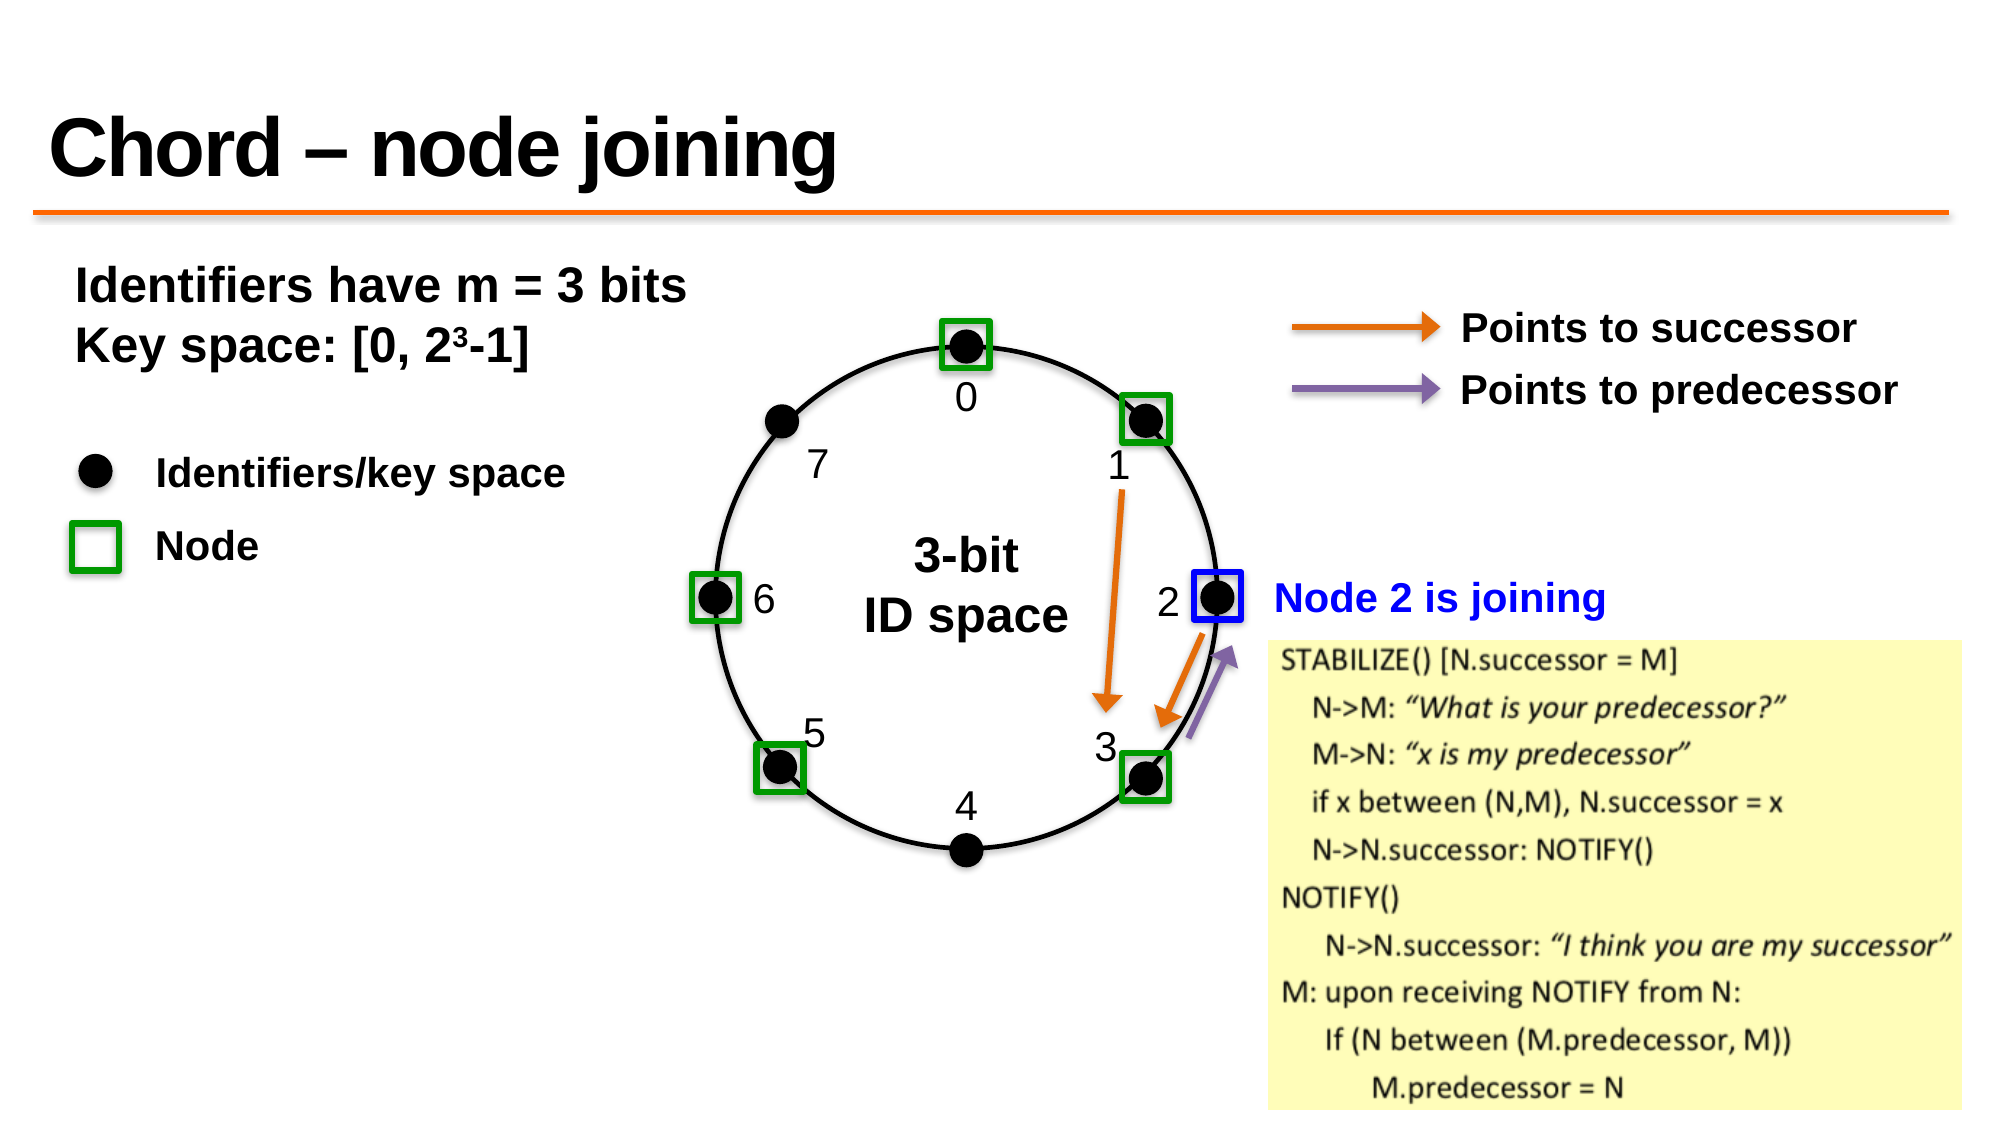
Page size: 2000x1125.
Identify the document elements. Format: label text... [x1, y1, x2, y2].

text_box [1193, 571, 1242, 620]
text_box 3-bit ID space [848, 514, 1085, 650]
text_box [1105, 489, 1123, 714]
picture [1268, 640, 1962, 1111]
text_box Points to predecessor [1445, 355, 1914, 421]
text_box 3 [1079, 712, 1133, 778]
text_box [756, 744, 804, 792]
text_box Points to successor [1445, 293, 1873, 355]
text_box Identifiers have m = 3 bits Key space: [0, 23-1] [59, 245, 704, 380]
text_box [1127, 450, 1217, 751]
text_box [1160, 633, 1203, 728]
text_box 4 [940, 771, 994, 837]
text_box Node [139, 511, 275, 577]
text_box Node 2 is joining [1258, 563, 1623, 628]
text_box 1 [1092, 430, 1146, 496]
text_box 5 [788, 698, 842, 763]
text_box 2 [1141, 567, 1195, 633]
text_box [950, 837, 982, 866]
text_box [691, 573, 740, 622]
text_box 7 [791, 429, 845, 495]
text_box [71, 523, 120, 571]
text_box 0 [939, 371, 993, 428]
text_box Identifiers/key space [140, 438, 582, 503]
text_box [1121, 753, 1170, 801]
text_box [79, 455, 112, 487]
text_box [766, 405, 798, 437]
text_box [1187, 644, 1233, 739]
text_box [1122, 394, 1170, 443]
title Chord – node joining [33, 24, 1950, 201]
text_box [941, 320, 990, 369]
text_box 6 [737, 564, 791, 630]
text_box [715, 347, 1119, 849]
